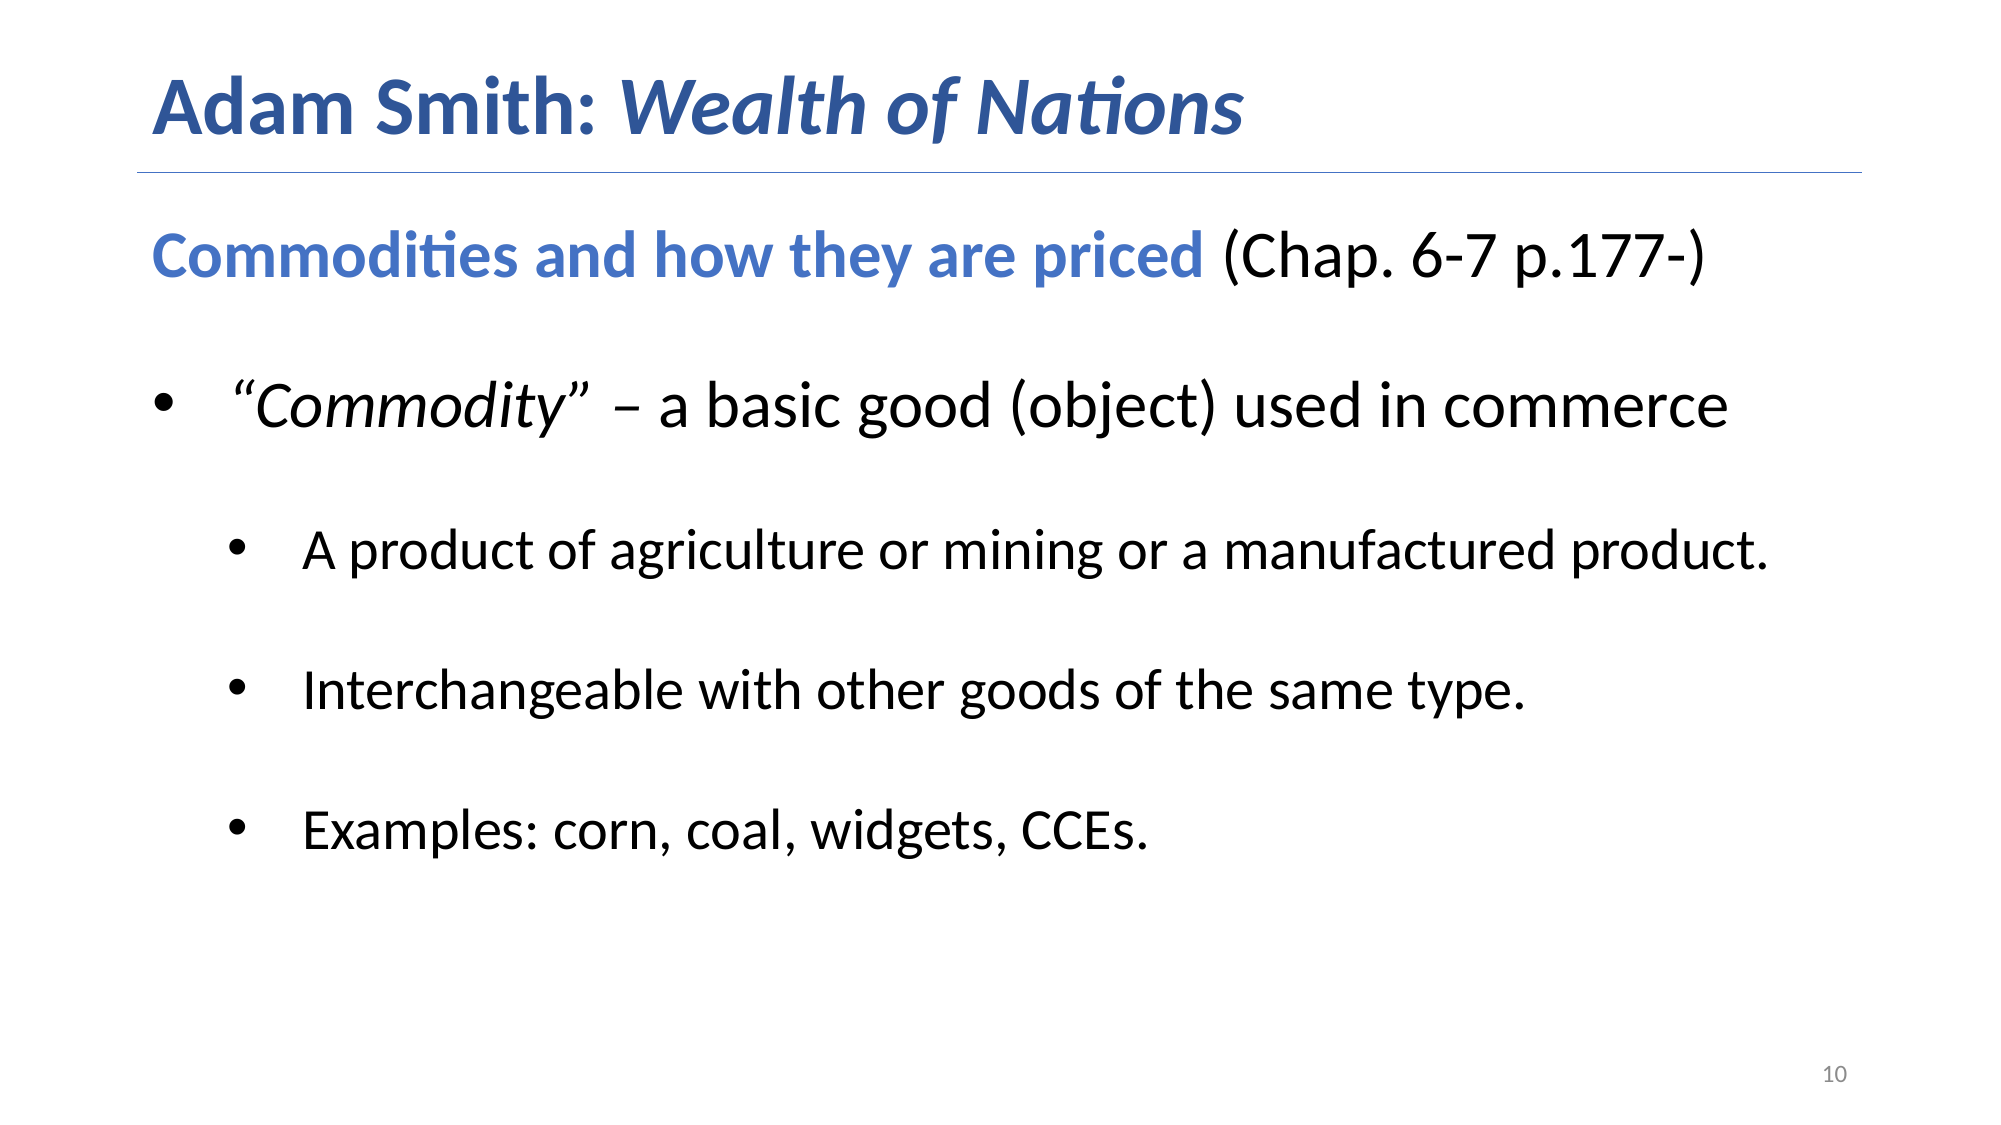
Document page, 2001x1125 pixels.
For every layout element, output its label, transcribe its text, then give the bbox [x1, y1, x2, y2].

text_box Commodities and how they are priced (Chap. 6-7 p.177-) [137, 203, 1863, 298]
slide_number 10 [1412, 1042, 1863, 1103]
text_box “Commodity” – a basic good (object) used in commerce A product of agriculture or mining or a manufactured product. Interchangeable with other goods of the same type. Examples: corn, coal, widgets, CCEs. [137, 353, 1863, 869]
title Adam Smith: Wealth of Nations [137, 42, 1863, 172]
